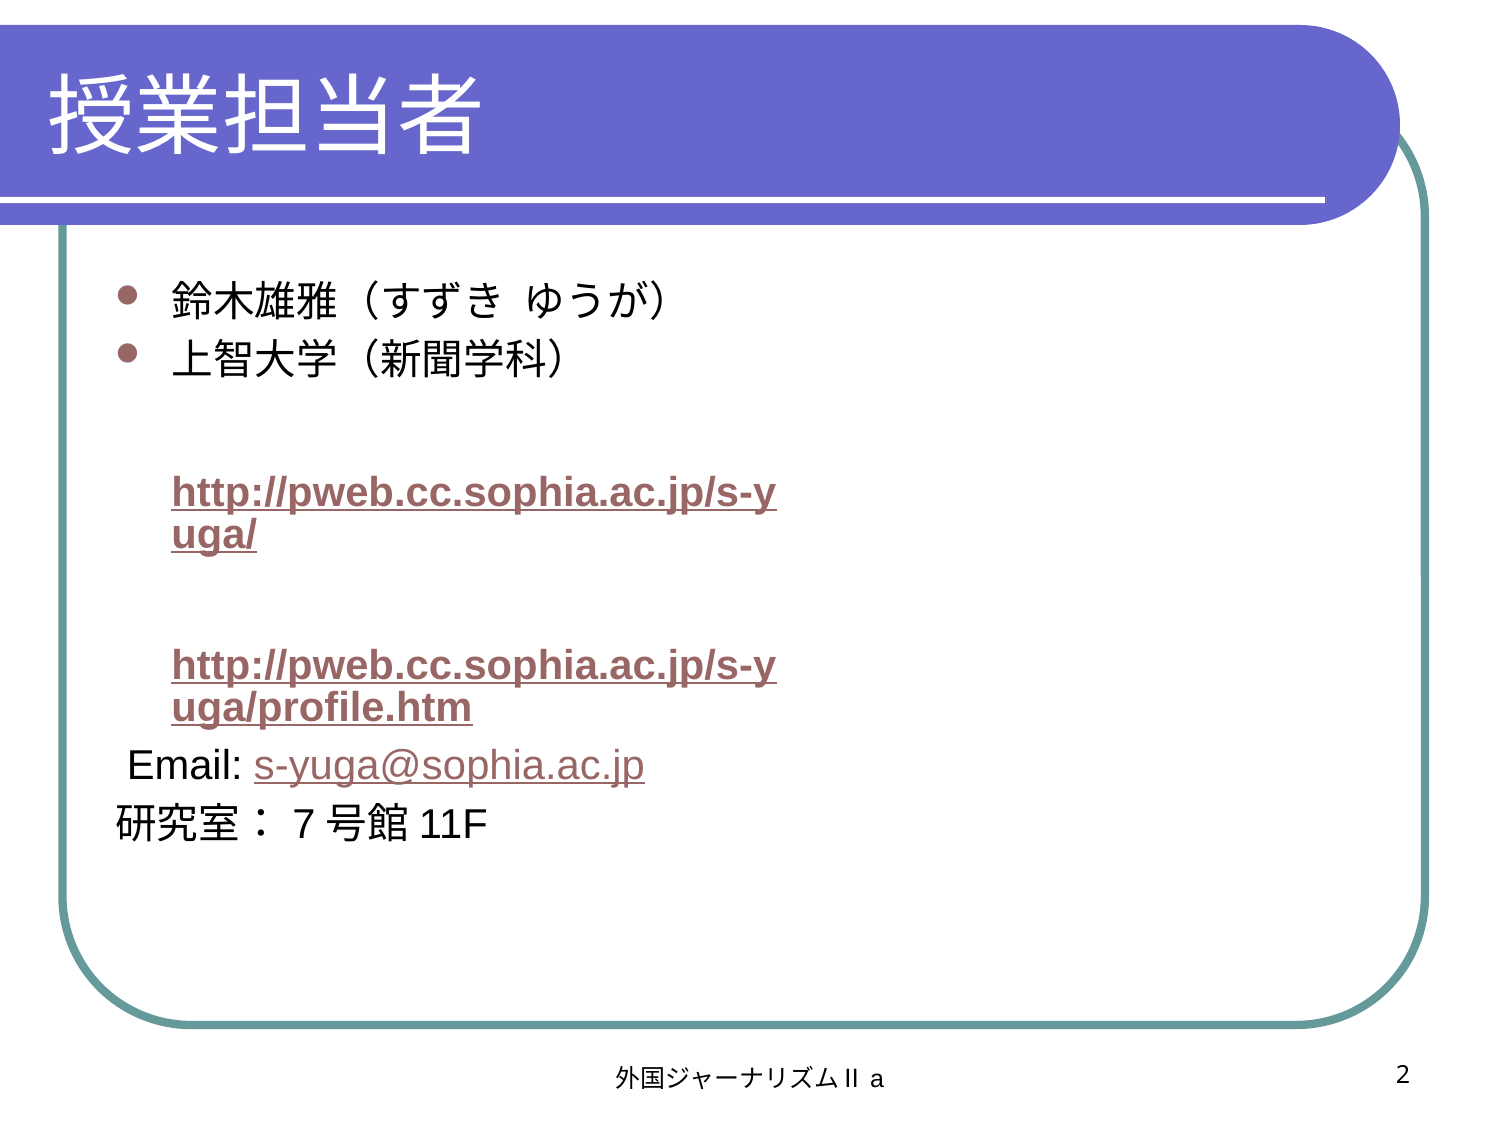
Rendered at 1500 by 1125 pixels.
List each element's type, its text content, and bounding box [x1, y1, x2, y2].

footer 外国ジャーナリズムⅡa [512, 1024, 988, 1101]
title 授業担当者 [32, 37, 1347, 188]
list 鈴木雄雅（すずき ゆうが） 上智大学（新聞学科） http://pweb.cc.sophia.ac.jp/s-yuga/ http://pweb.cc.sophia.ac.jp/s-yuga/profile.htm Email: s-yuga@sophia.ac.jp 研究室：7号館11F [100, 267, 810, 993]
slide_number 2 [1074, 1024, 1426, 1101]
